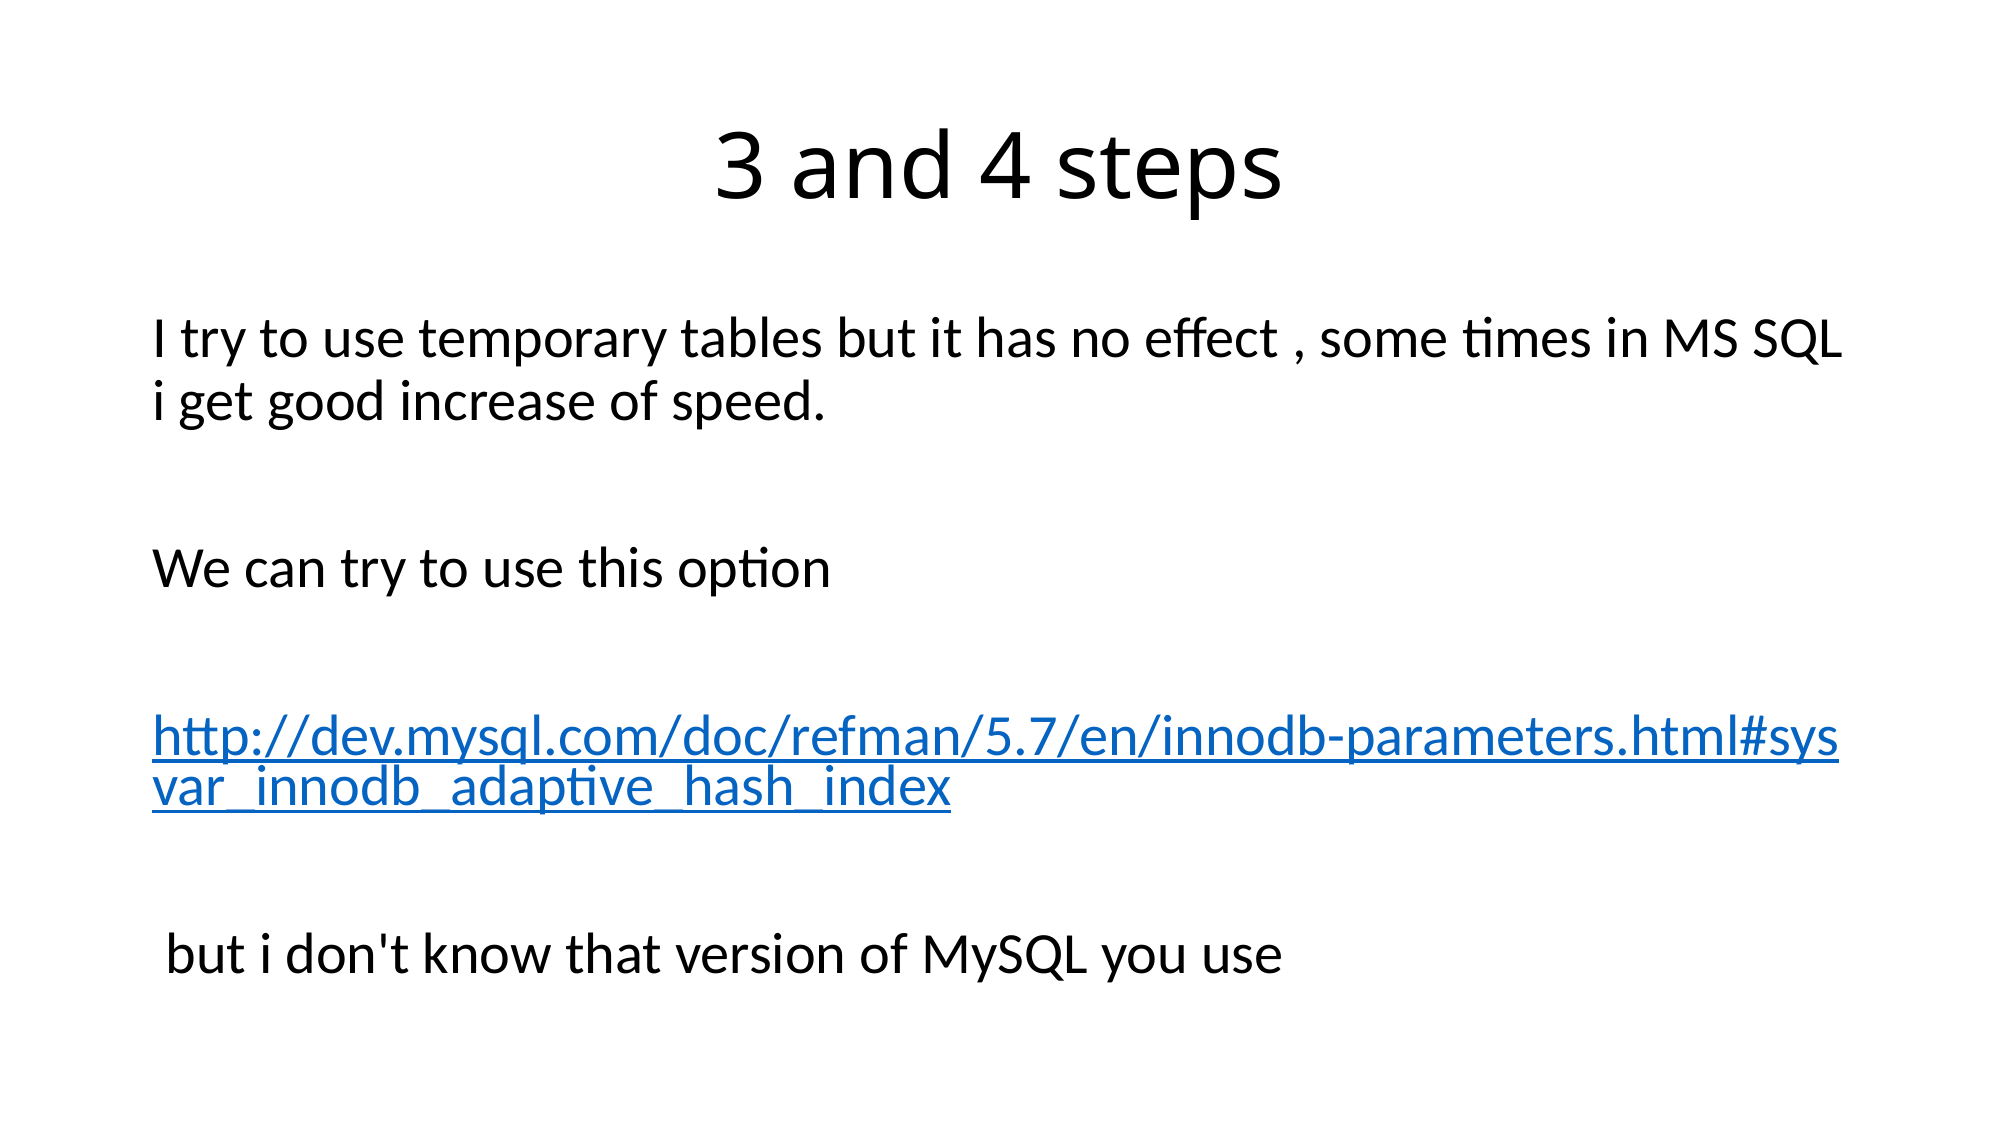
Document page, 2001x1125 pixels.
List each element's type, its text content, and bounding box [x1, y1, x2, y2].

list I try to use temporary tables but it has no effect , some times in MS SQL i get good increase of speed. We can try to use this option http://dev.mysql.com/doc/refman/5.7/en/innodb-parameters.html#sysvar_innodb_adaptive_hash_index but i don't know that version of MySQL you use [137, 299, 1863, 1014]
title 3 and 4 steps [137, 59, 1863, 278]
